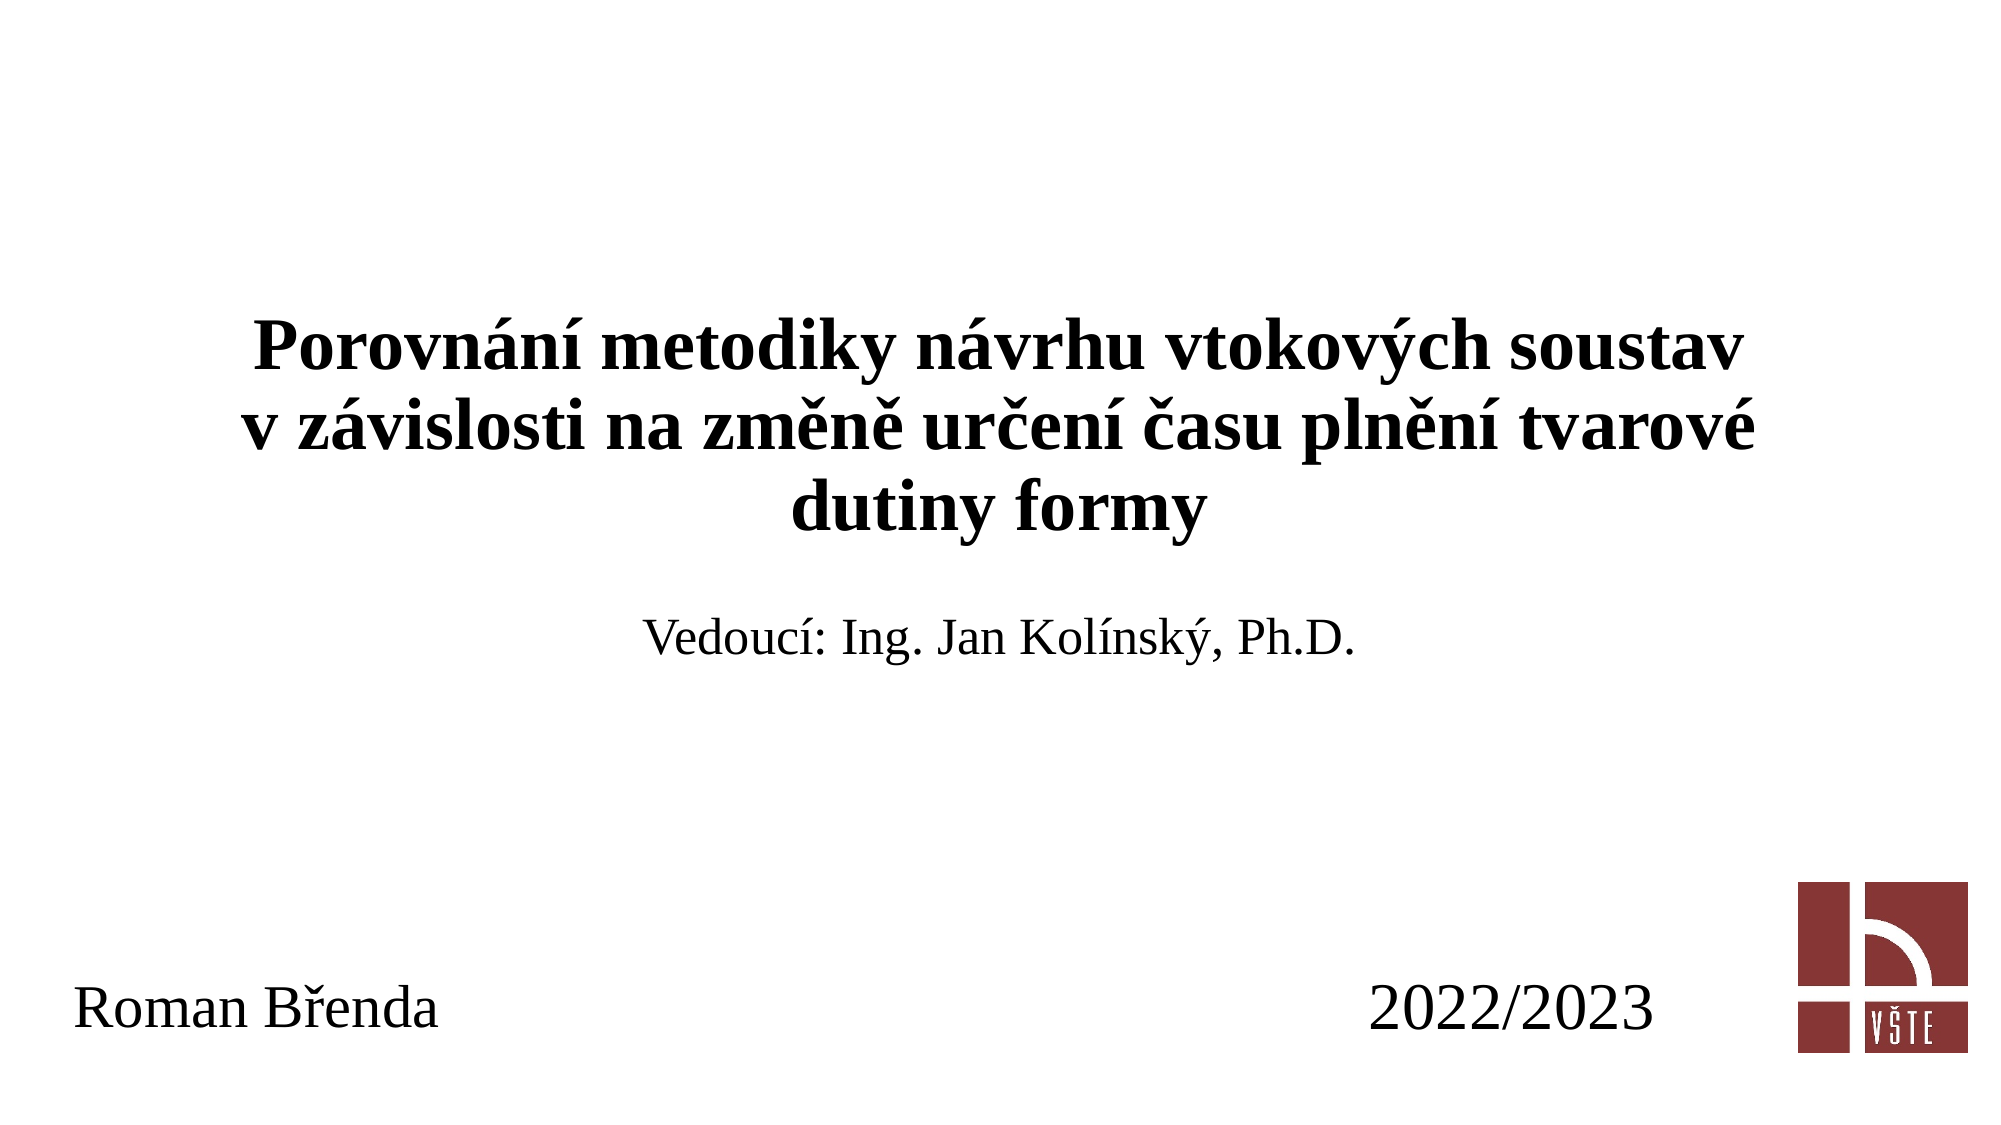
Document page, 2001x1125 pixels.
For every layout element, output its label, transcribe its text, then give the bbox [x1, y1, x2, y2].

title Porovnání metodiky návrhu vtokových soustav v závislosti na změně určení času plnění tvarové dutiny formy Vedoucí: Ing. Jan Kolínský, Ph.D. [137, 297, 1863, 748]
picture [1798, 882, 1968, 1053]
text_box 2022/2023 [1353, 955, 1694, 1051]
list Roman Břenda [58, 967, 475, 1064]
